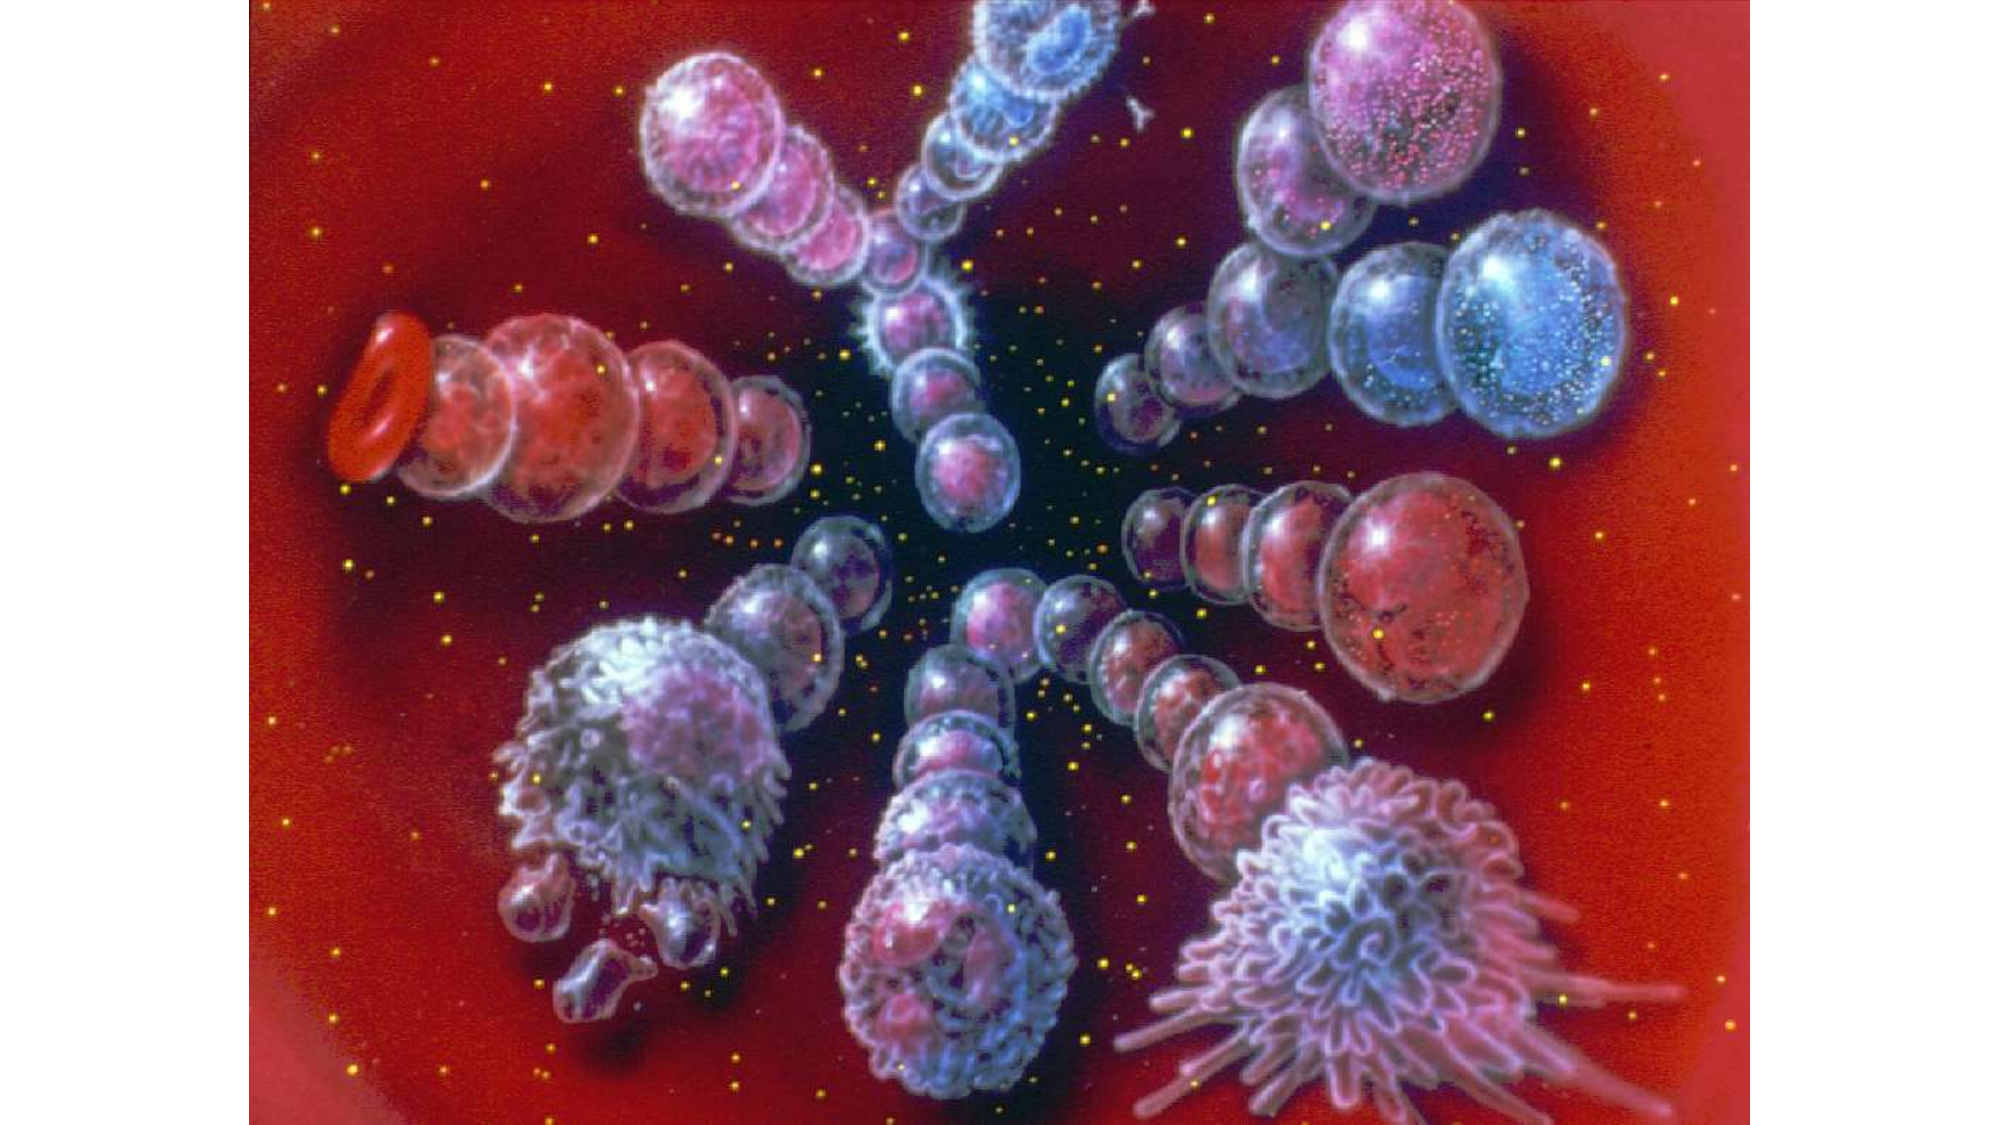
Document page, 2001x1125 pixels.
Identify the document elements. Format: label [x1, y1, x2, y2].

picture [249, 0, 1750, 1125]
